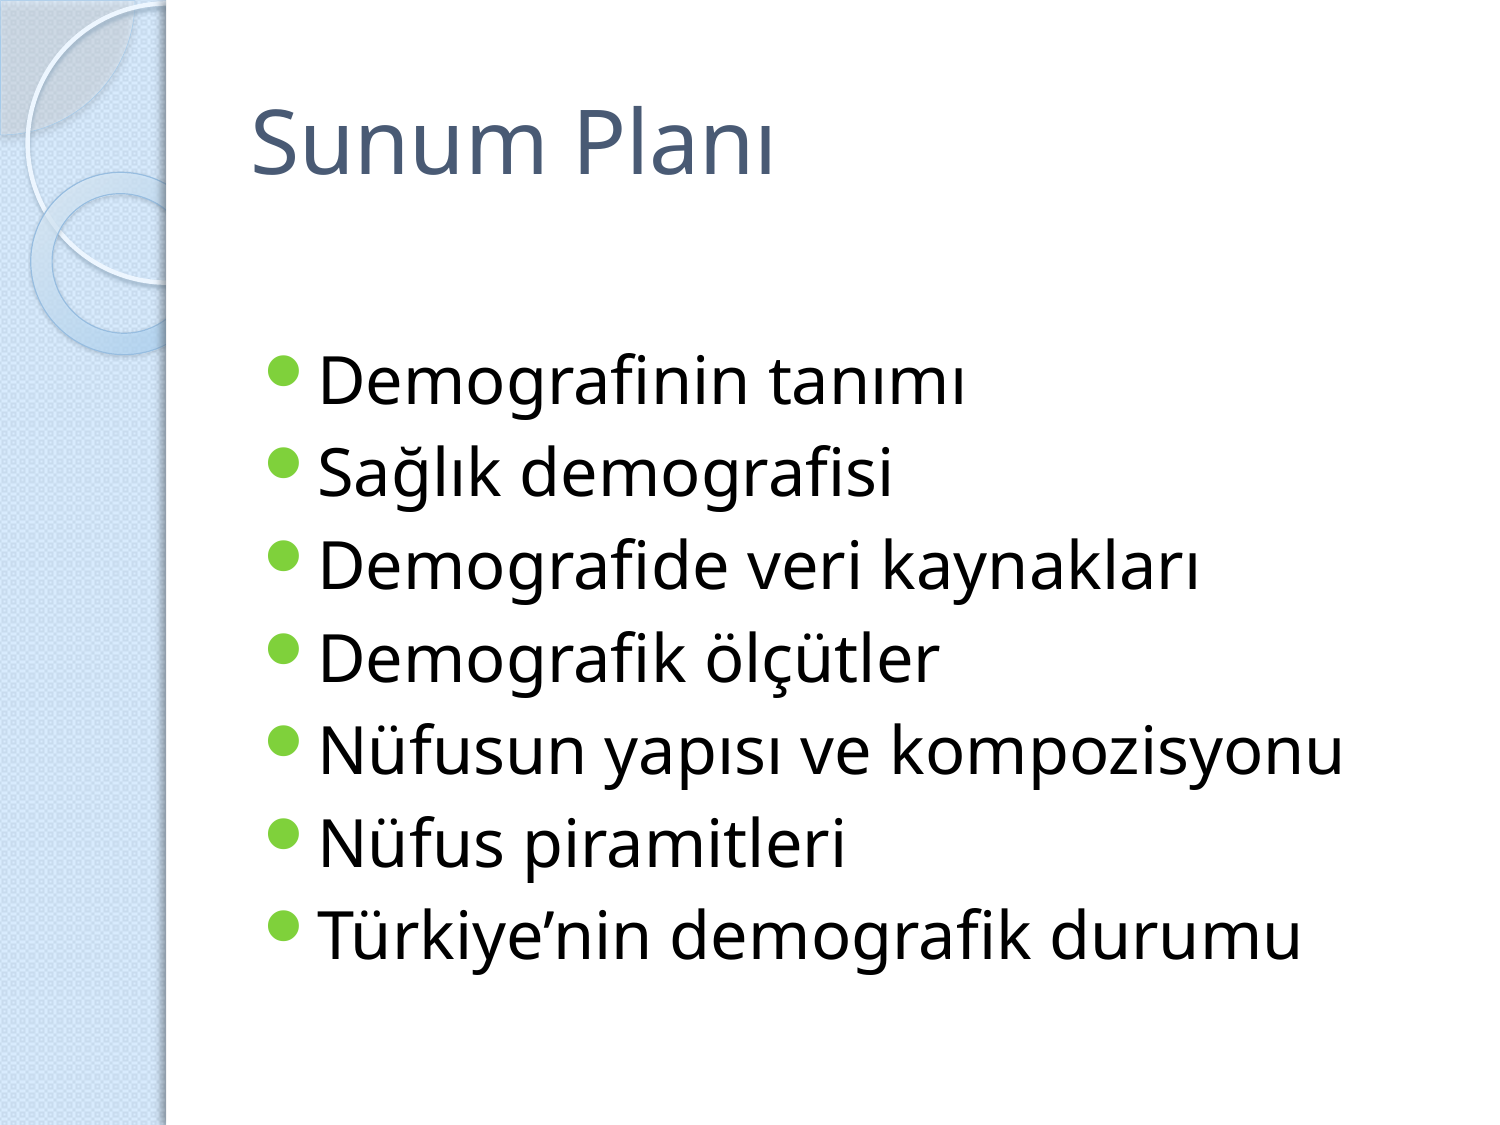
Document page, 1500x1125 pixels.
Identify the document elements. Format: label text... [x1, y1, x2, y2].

title Sunum Planı [235, 45, 1466, 233]
list Demografinin tanımı Sağlık demografisi Demografide veri kaynakları Demografik ölçütler Nüfusun yapısı ve kompozisyonu Nüfus piramitleri Türkiye’nin demografik durumu [235, 237, 1466, 1025]
